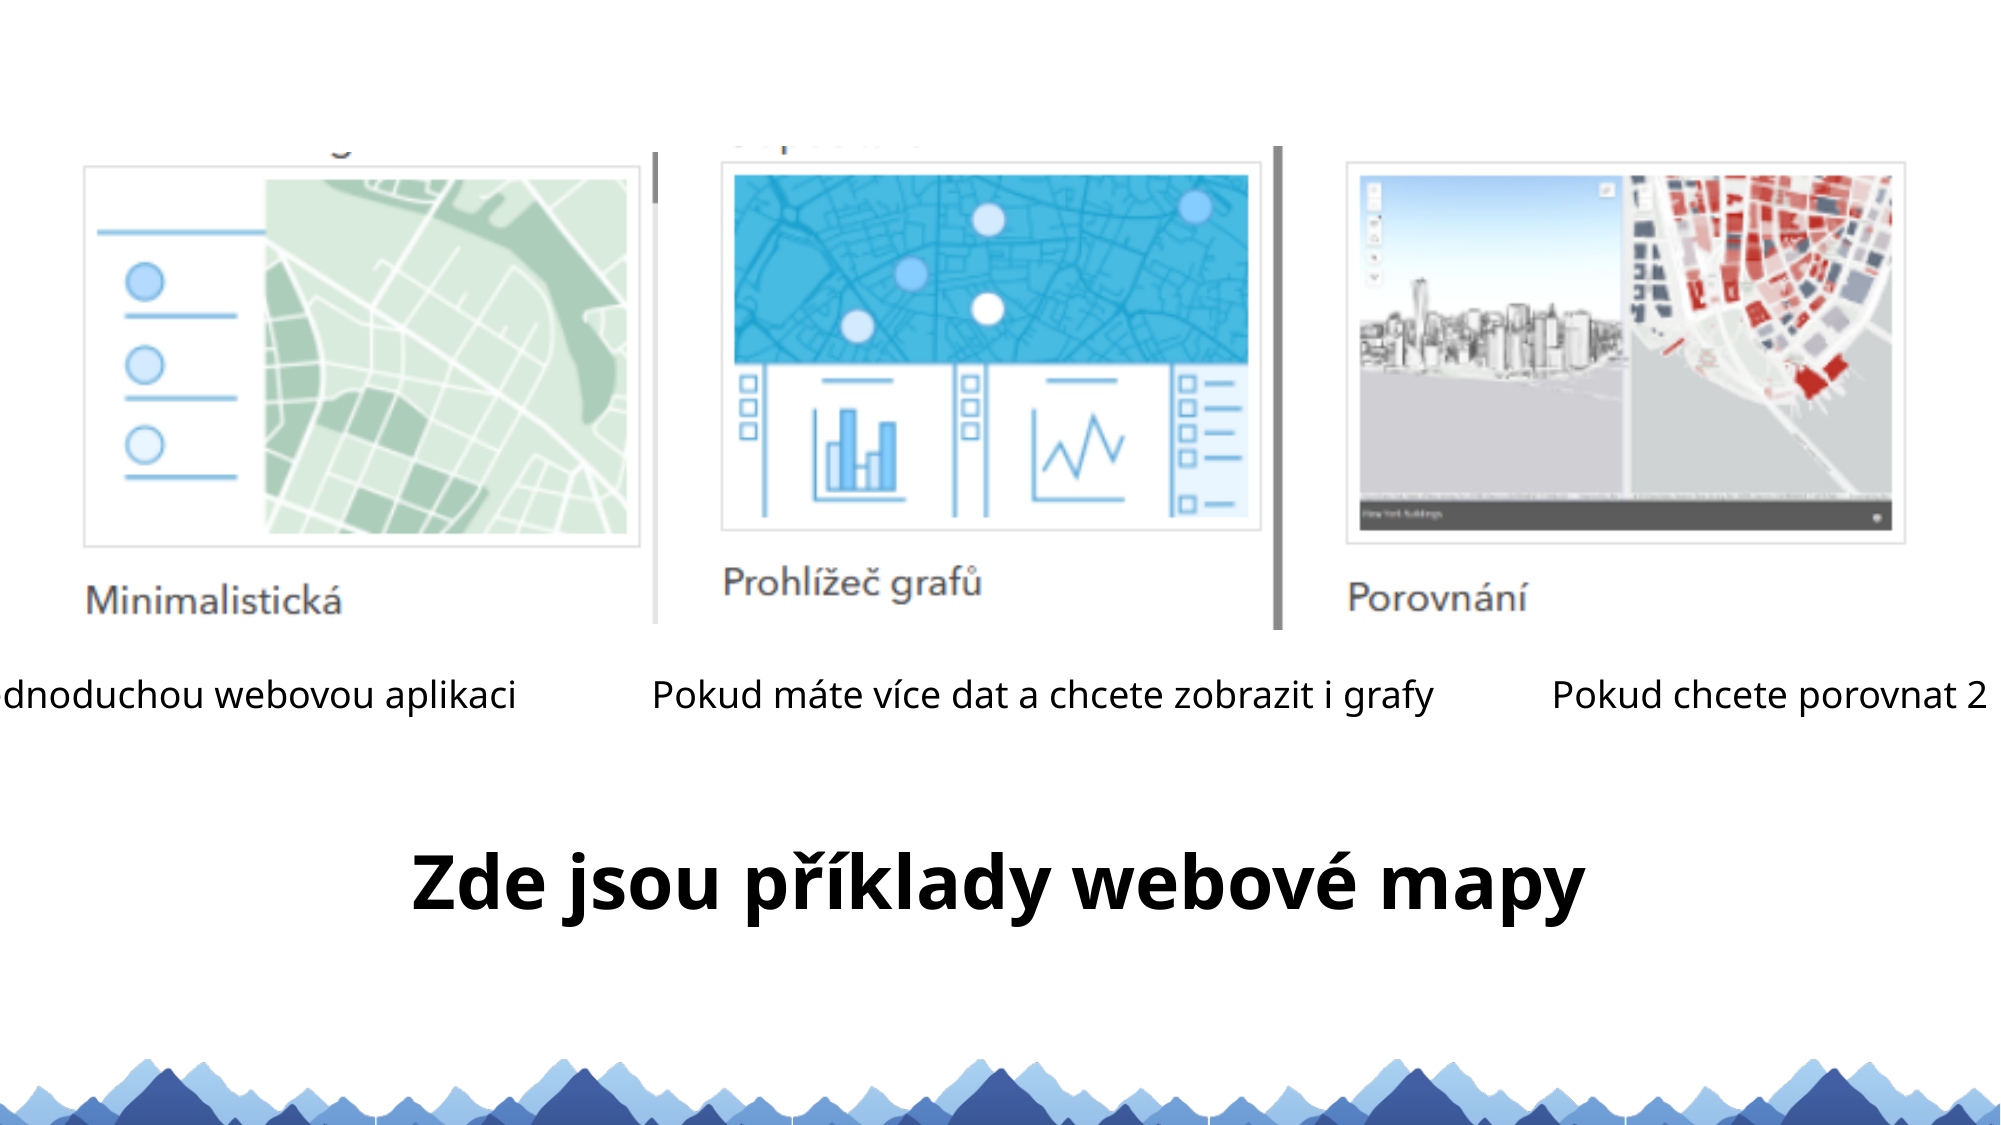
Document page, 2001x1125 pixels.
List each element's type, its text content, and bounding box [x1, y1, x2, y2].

picture [0, 0, 2001, 1125]
text_box Pro jednoduchou webovou aplikaci Pokud máte více dat a chcete zobrazit i grafy Pokud chcete porovnat 2 mapy [0, 663, 2000, 724]
text_box Zde jsou příklady webové mapy [105, 749, 1895, 933]
